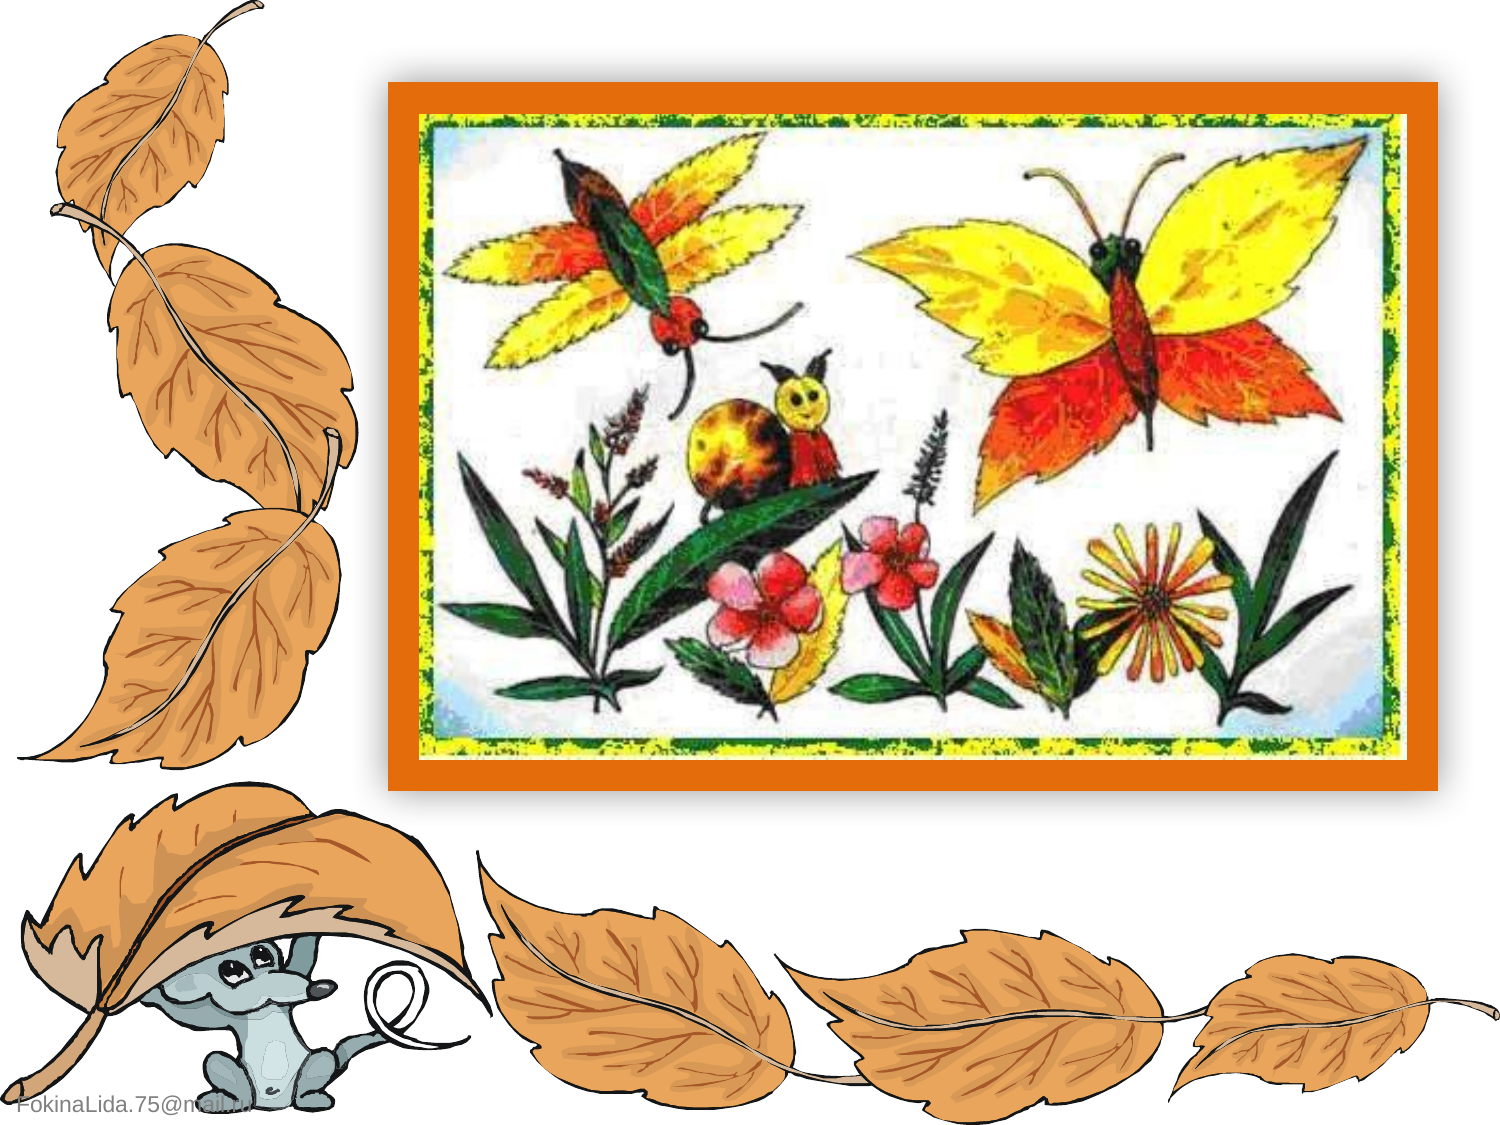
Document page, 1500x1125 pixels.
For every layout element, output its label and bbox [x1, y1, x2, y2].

picture [418, 113, 1408, 761]
